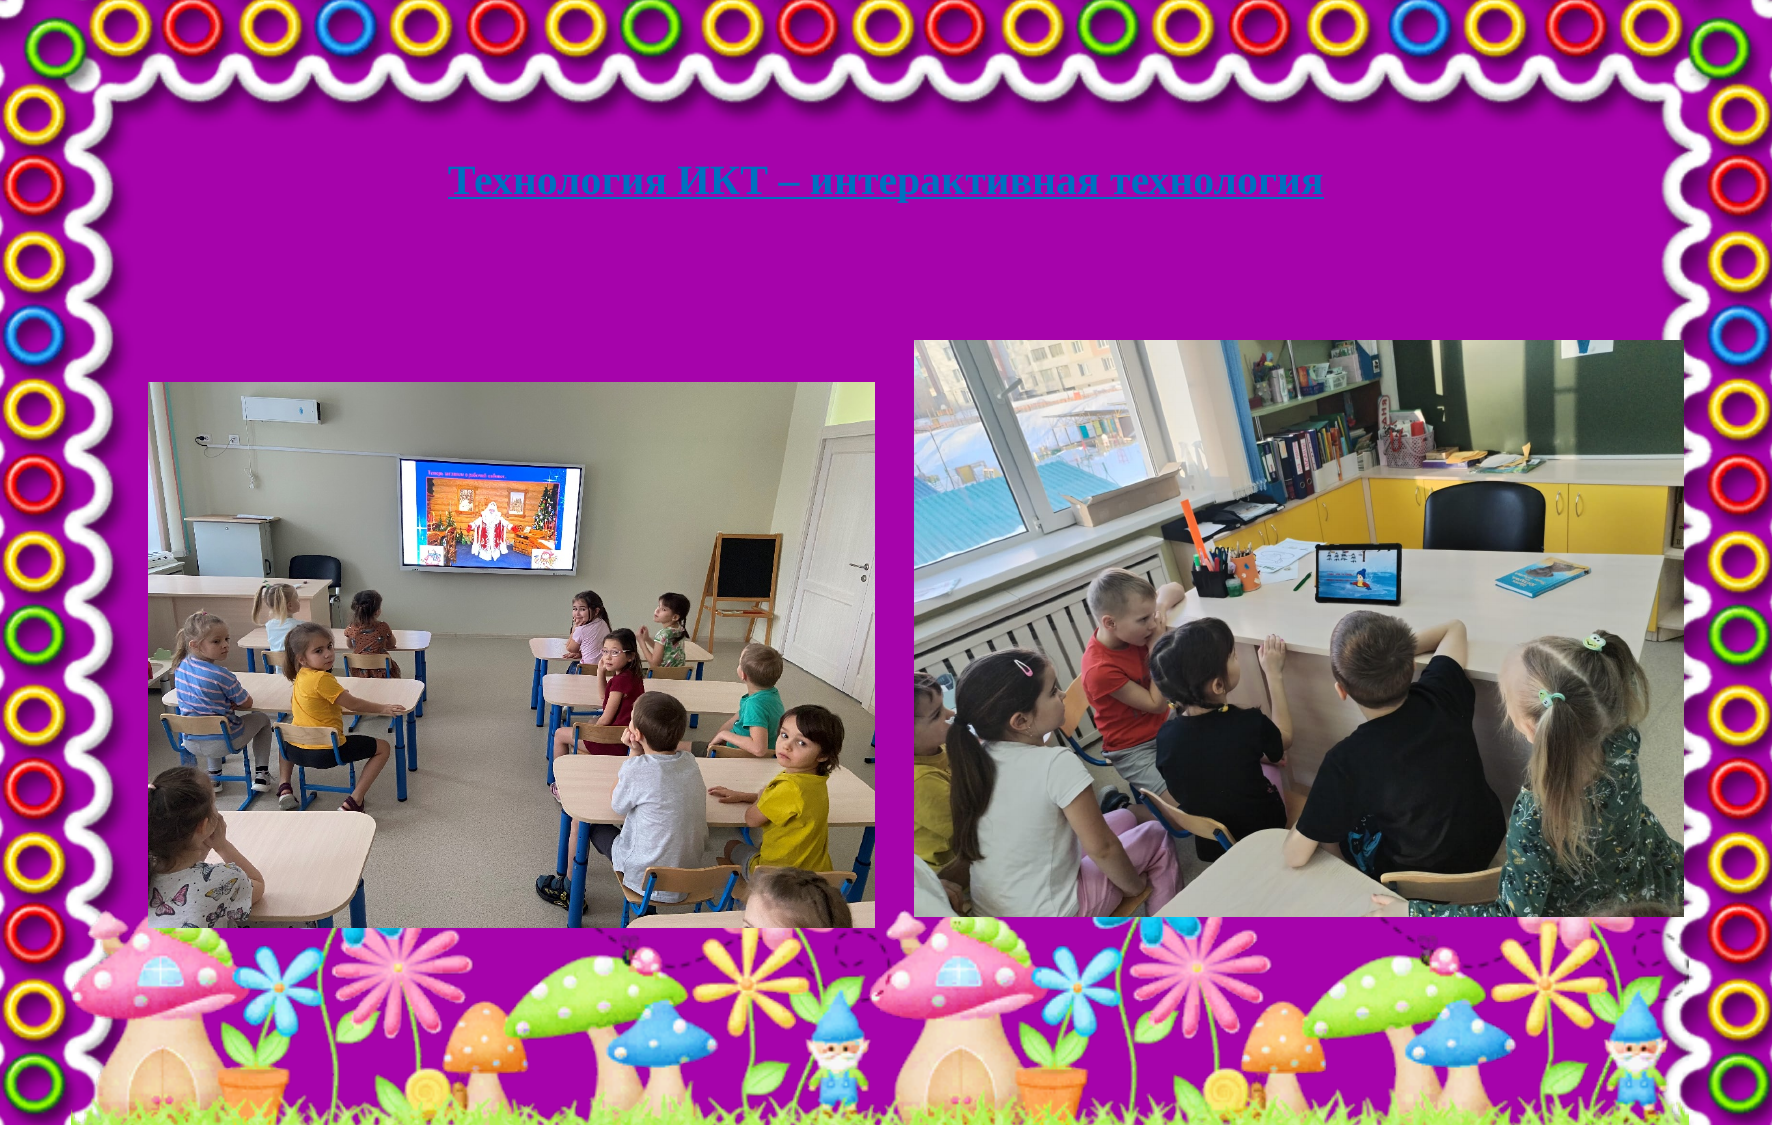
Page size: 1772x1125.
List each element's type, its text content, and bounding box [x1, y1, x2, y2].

title Технология ИКТ – интерактивная технология [88, 45, 1684, 233]
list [914, 339, 1684, 918]
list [148, 382, 875, 928]
picture [0, 0, 1772, 1125]
